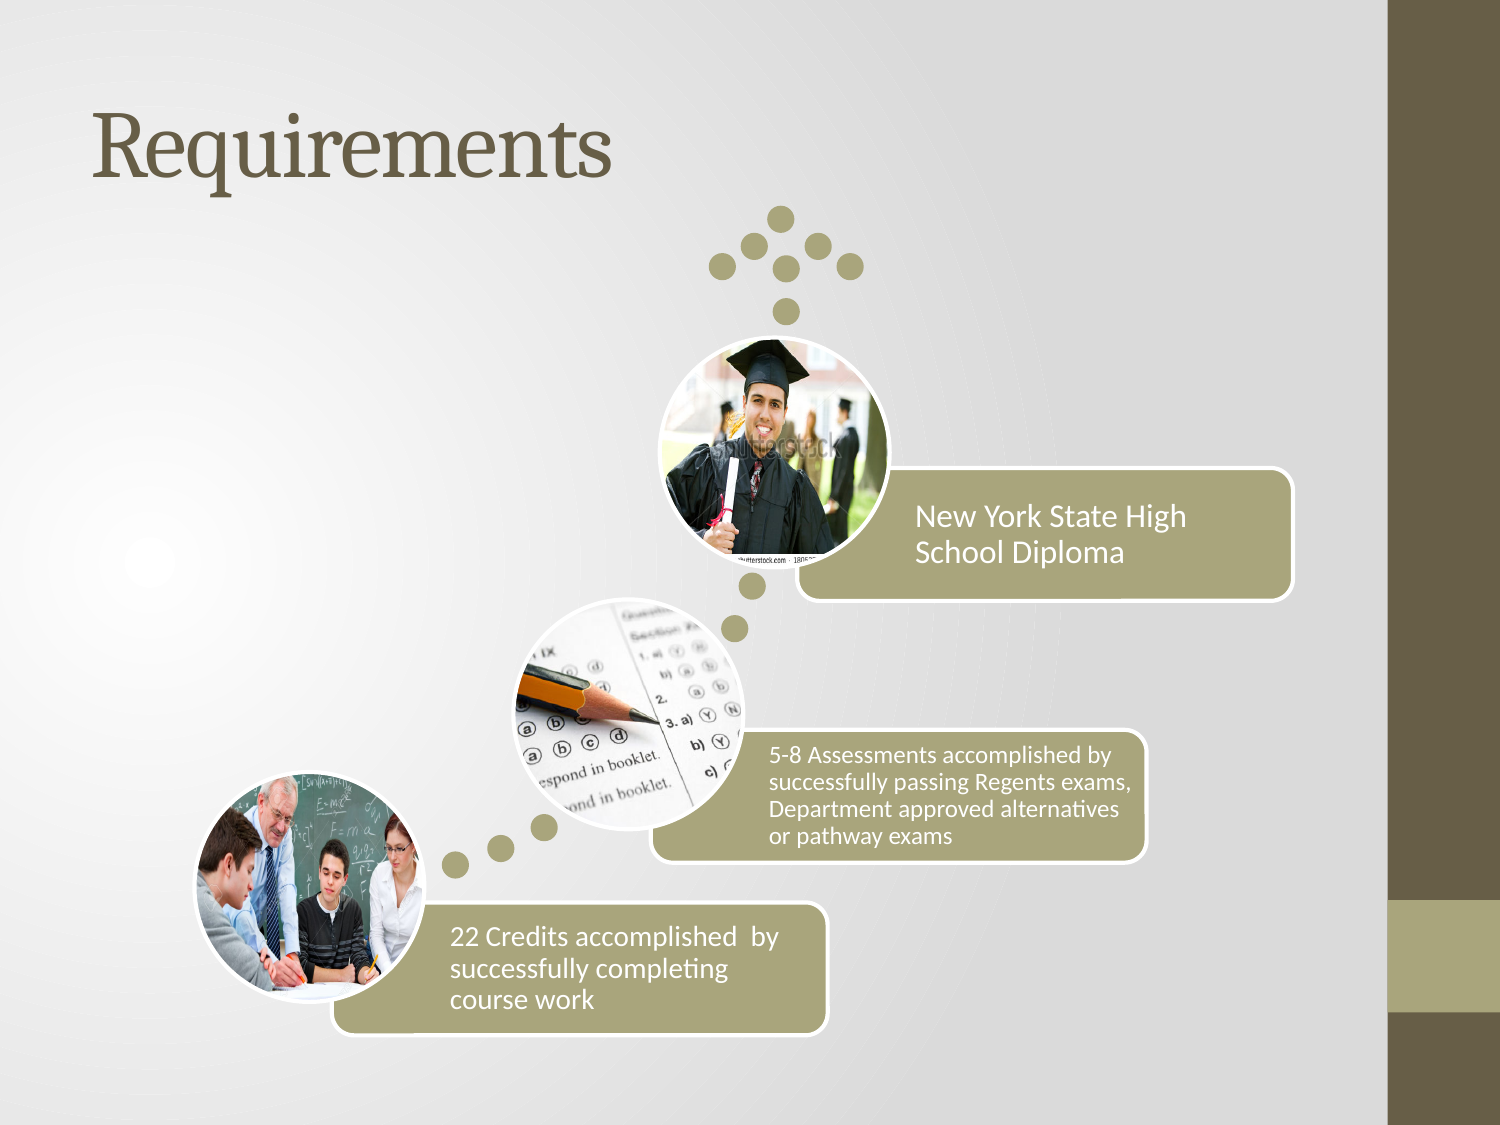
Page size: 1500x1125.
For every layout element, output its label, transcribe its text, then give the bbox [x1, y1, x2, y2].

title Requirements [75, 45, 1325, 180]
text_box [24, 186, 1463, 1063]
